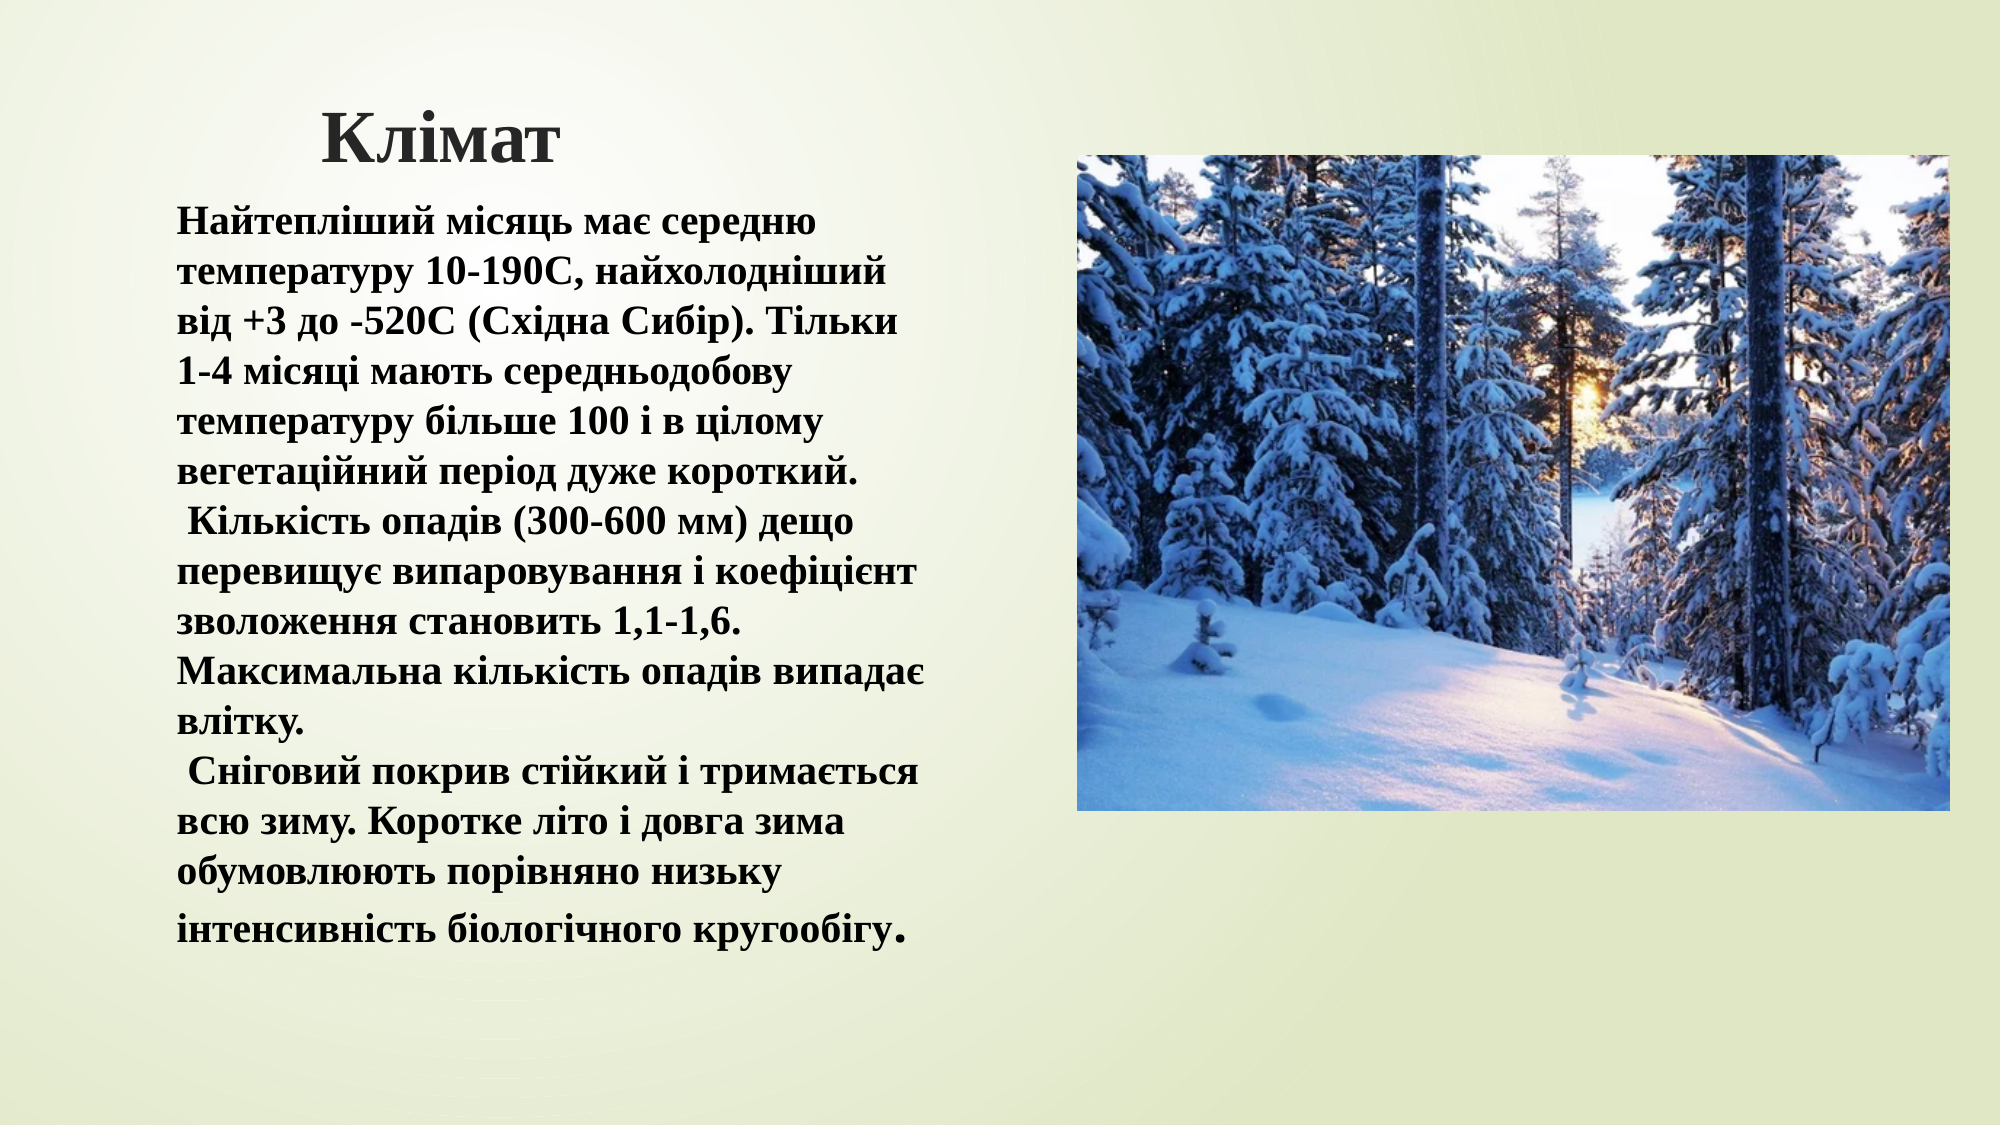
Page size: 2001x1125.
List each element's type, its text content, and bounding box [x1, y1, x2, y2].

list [1077, 154, 1950, 811]
title Клімат [306, 80, 1769, 291]
text_box Найтепліший місяць має середню температуру 10-190С, найхолодніший від +3 до -520С (Східна Сибір). Тільки 1-4 місяці мають середньодобову температуру більше 100 і в цілому вегетаційний період дуже короткий. Кількість опадів (300-600 мм) дещо перевищує випаровування і коефіцієнт зволоження становить 1,1-1,6. Максимальна кількість опадів випадає влітку. Сніговий покрив стійкий і тримається всю зиму. Коротке літо і довга зима обумовлюють порівняно низьку інтенсивність біологічного кругообігу. [161, 185, 954, 1061]
